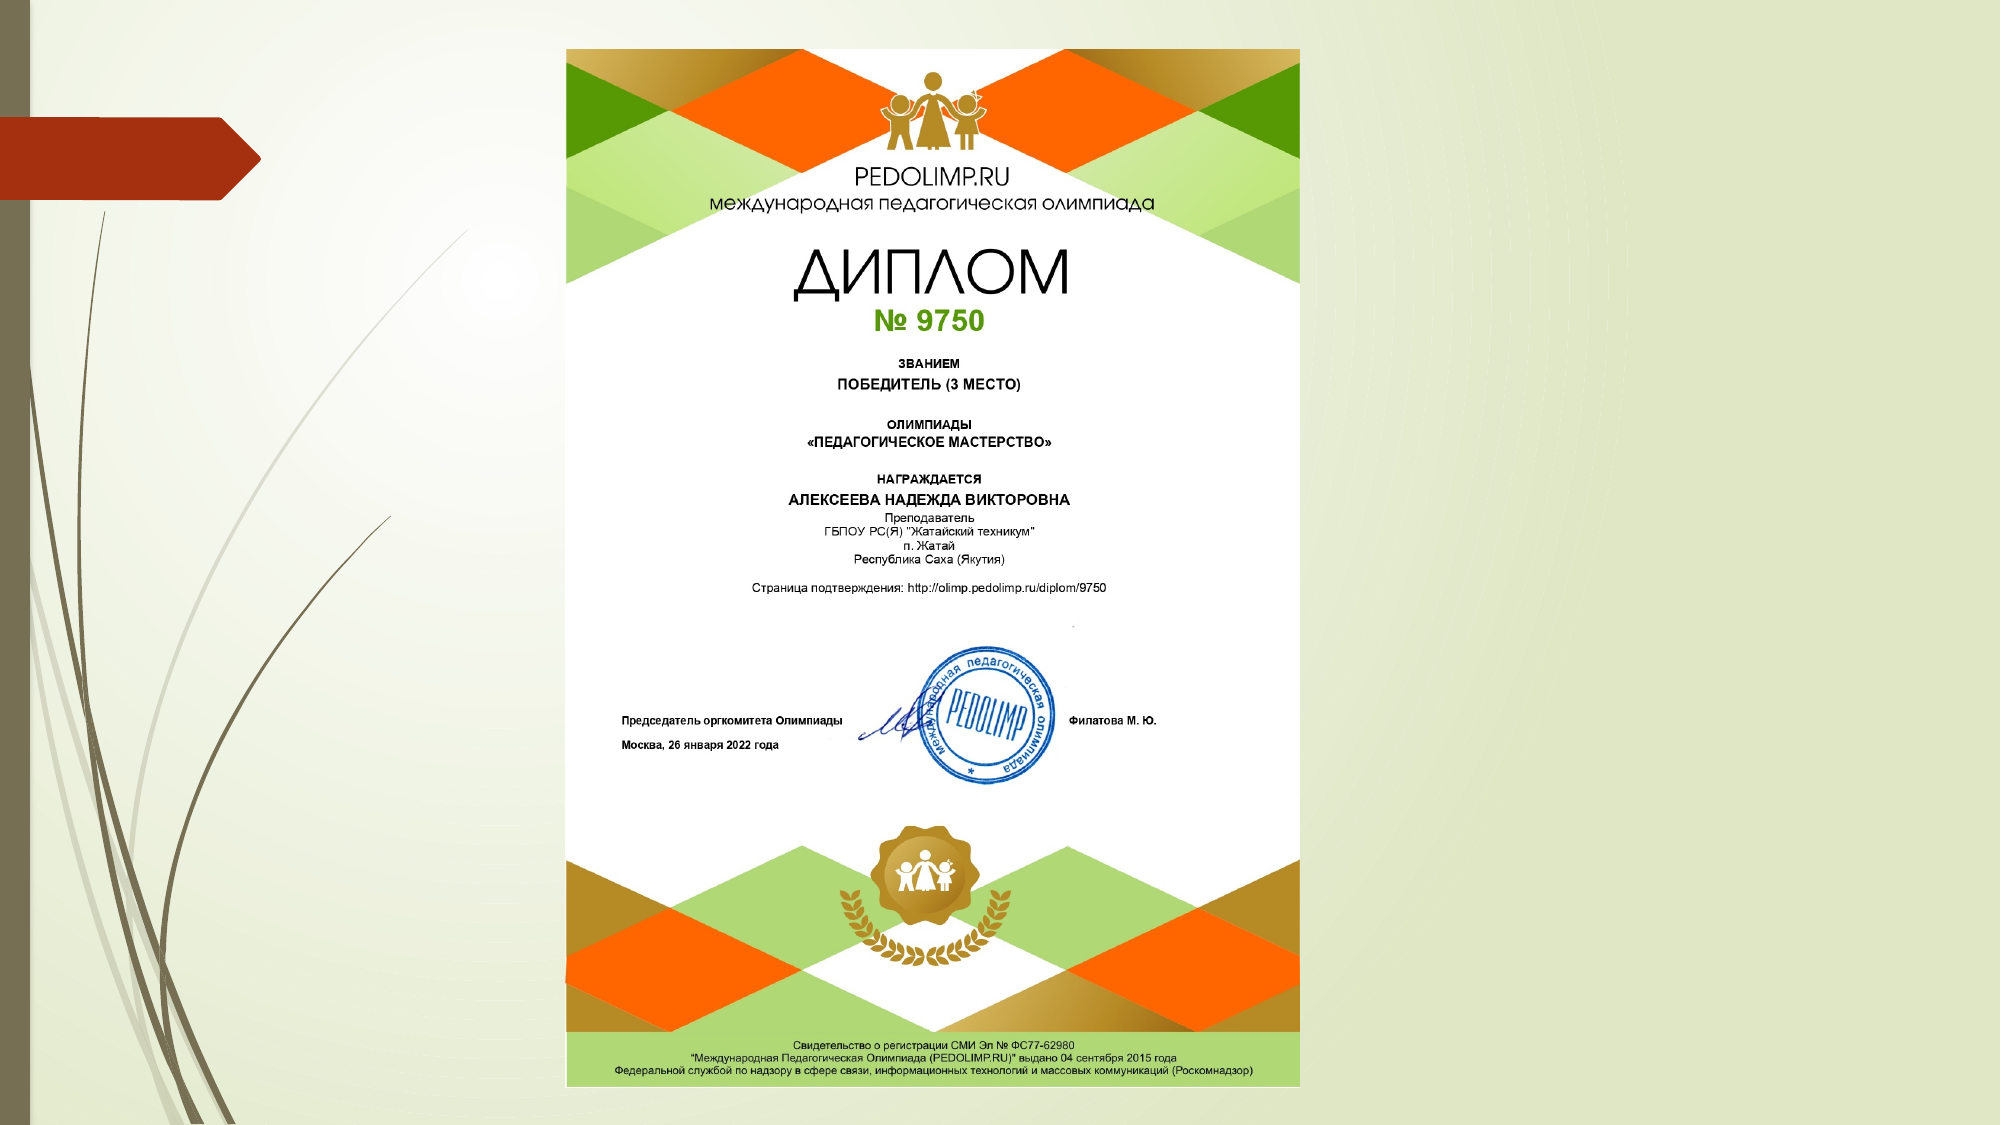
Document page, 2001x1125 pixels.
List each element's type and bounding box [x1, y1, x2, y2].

picture [565, 49, 1301, 1089]
